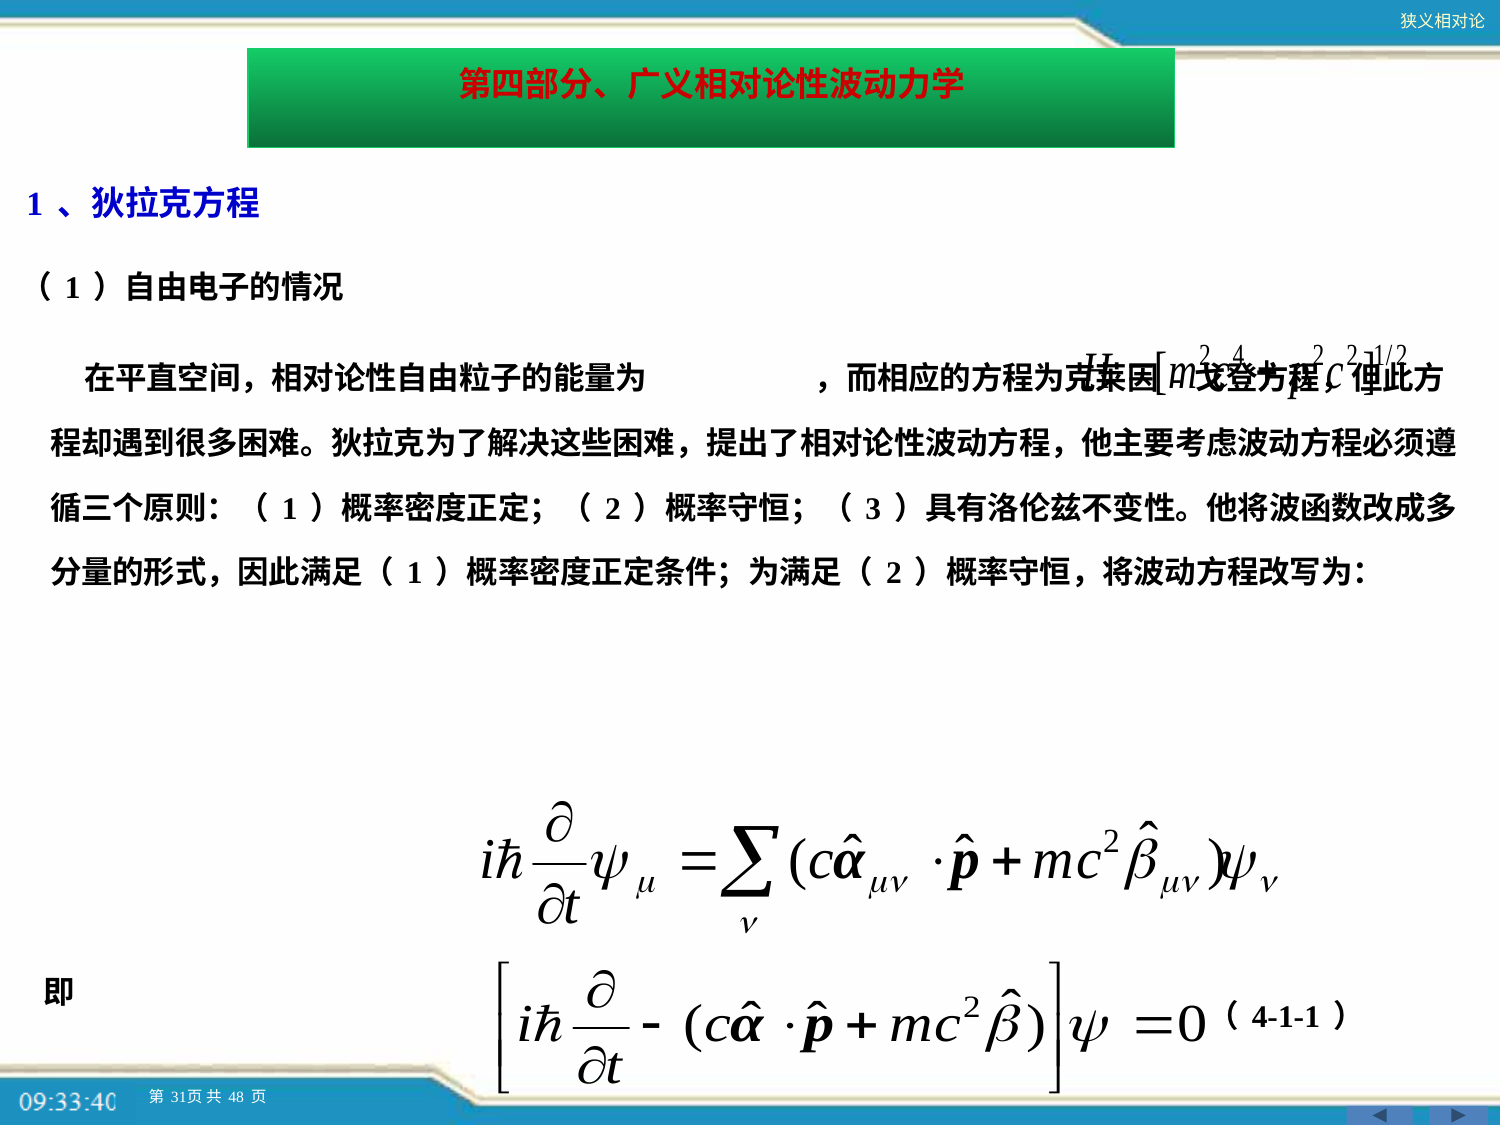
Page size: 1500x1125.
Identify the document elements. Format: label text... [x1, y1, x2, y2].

text_box 在平直空间，相对论性自由粒子的能量为 ，而相应的方程为克莱因-戈登方程，但此方程却遇到很多困难。狄拉克为了解决这些困难，提出了相对论性波动方程，他主要考虑波动方程必须遵循三个原则：（1）概率密度正定；（2）概率守恒；（3）具有洛伦兹不变性。他将波函数改成多分量的形式，因此满足（1）概率密度正定条件；为满足（2）概率守恒，将波动方程改写为： [35, 343, 1485, 619]
picture [0, 0, 1500, 1125]
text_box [484, 952, 1219, 1104]
text_box （4-1-1） [1219, 981, 1459, 1062]
text_box 第四部分、广义相对论性波动力学 [247, 48, 1175, 148]
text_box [472, 786, 1292, 946]
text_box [1074, 331, 1417, 411]
text_box 即 [29, 958, 484, 1038]
text_box 1、狄拉克方程 [11, 166, 670, 252]
text_box （1）自由电子的情况 [5, 253, 912, 334]
